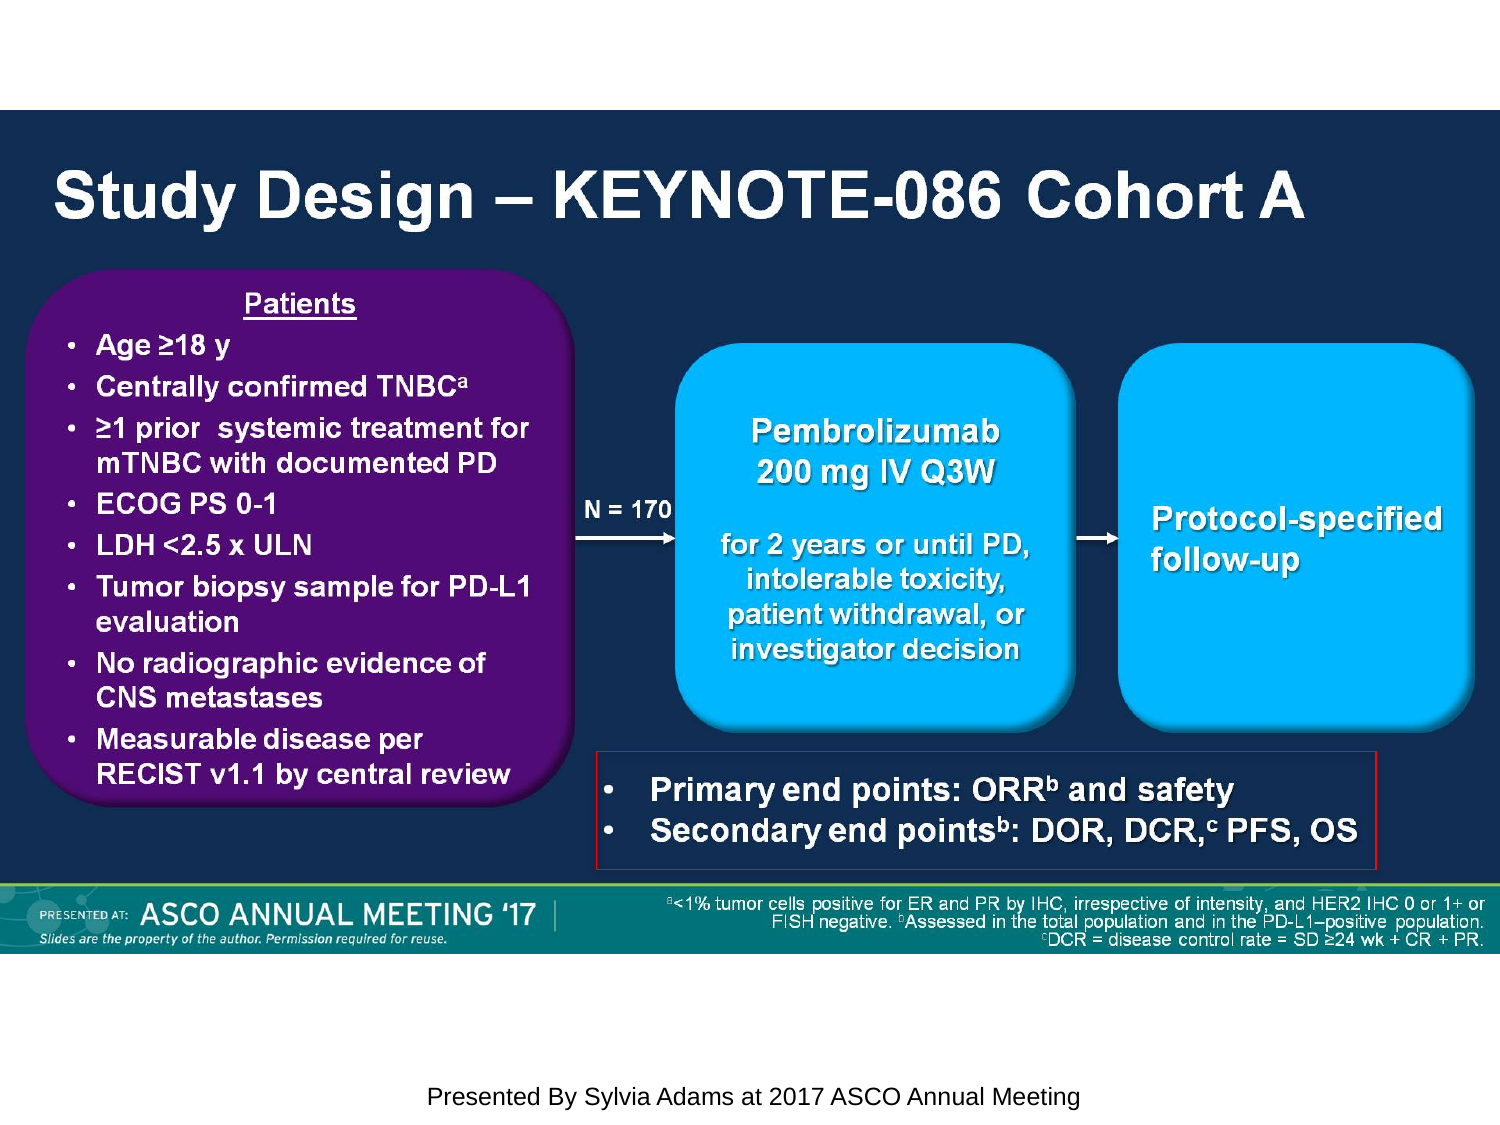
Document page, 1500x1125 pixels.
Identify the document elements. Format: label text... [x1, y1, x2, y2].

picture [0, 109, 1500, 955]
text_box Presented By Sylvia Adams at 2017 ASCO Annual Meeting [29, 1062, 1480, 1125]
